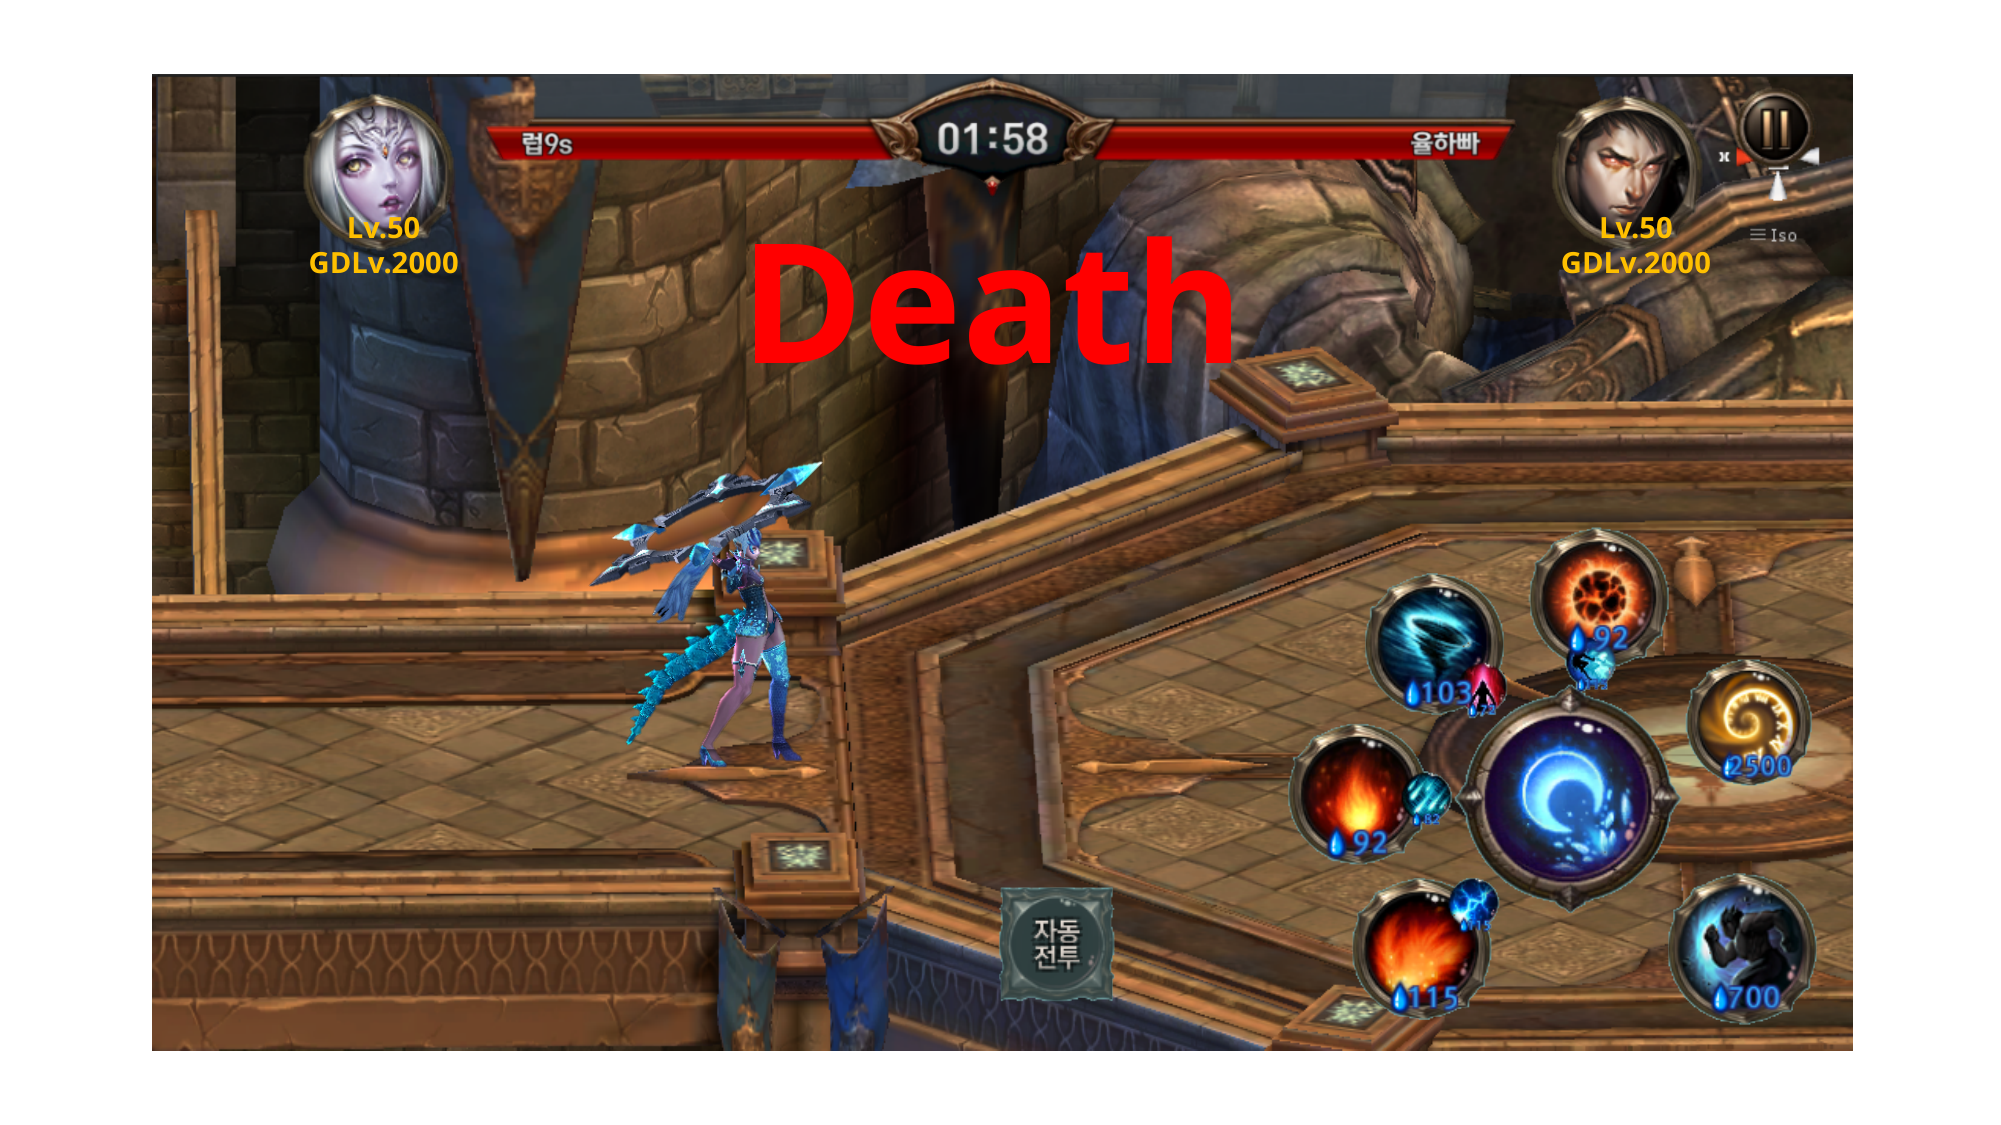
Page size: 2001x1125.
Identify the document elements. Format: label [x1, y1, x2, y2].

text_box [135, 74, 1853, 1051]
